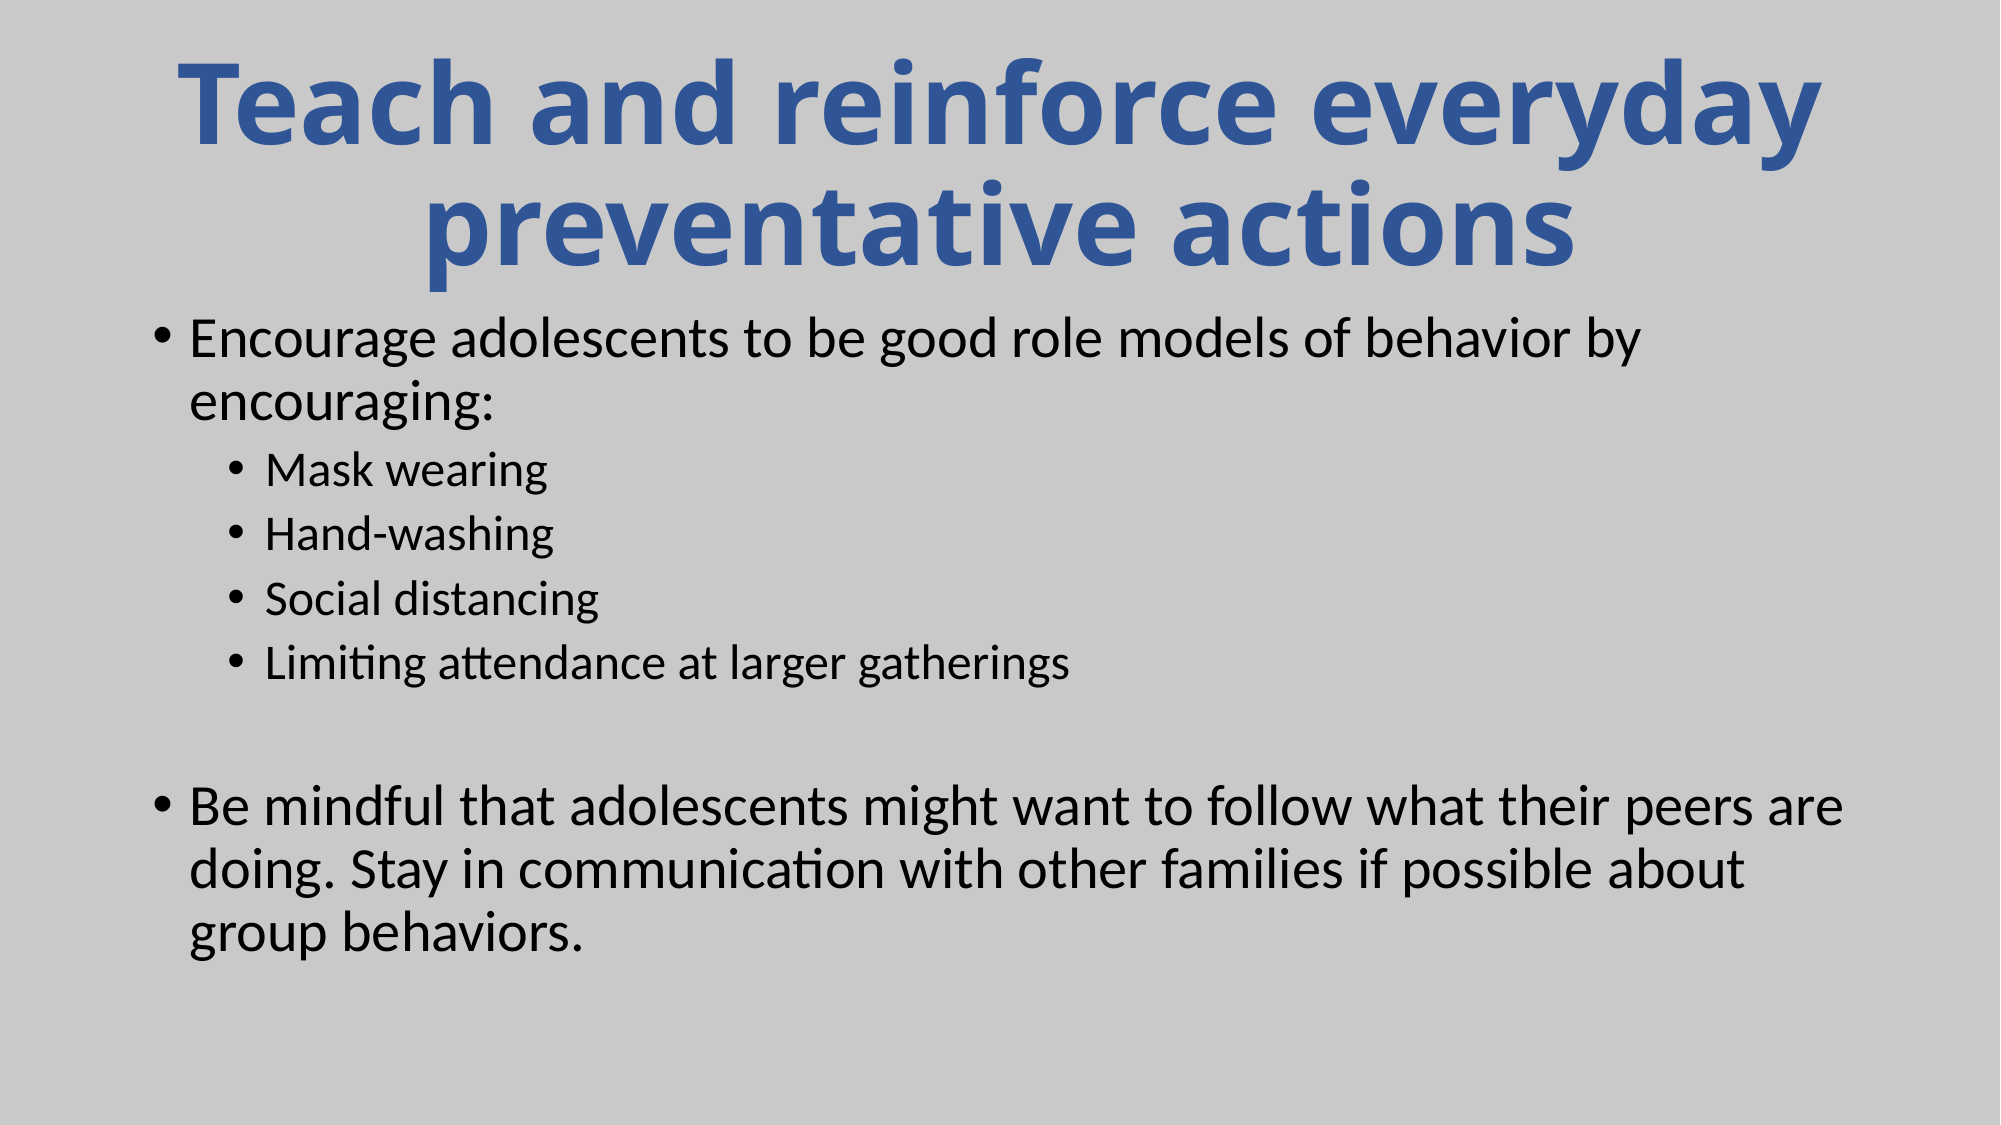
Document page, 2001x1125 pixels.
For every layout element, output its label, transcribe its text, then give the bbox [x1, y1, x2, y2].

title Teach and reinforce everyday preventative actions [137, 59, 1863, 278]
list Encourage adolescents to be good role models of behavior by encouraging: Mask wearing Hand-washing Social distancing Limiting attendance at larger gatherings Be mindful that adolescents might want to follow what their peers are doing. Stay in communication with other families if possible about group behaviors. [137, 299, 1863, 1014]
